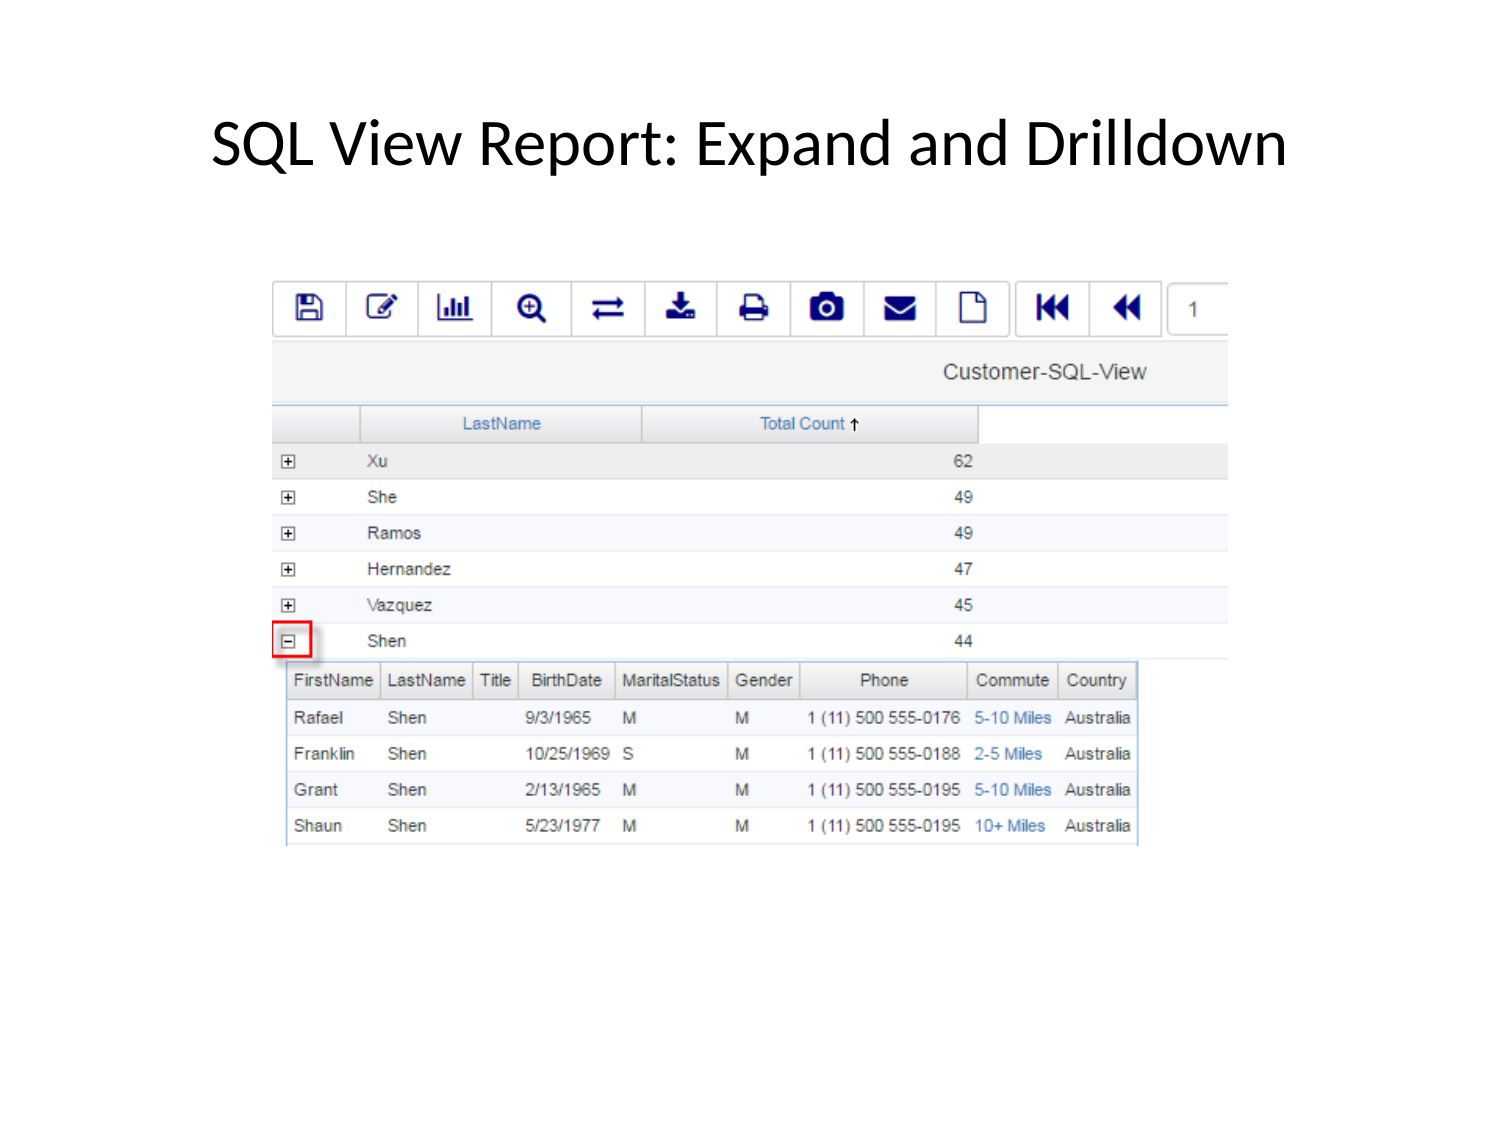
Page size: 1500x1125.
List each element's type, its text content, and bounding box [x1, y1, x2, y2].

title SQL View Report: Expand and Drilldown [75, 45, 1425, 233]
picture [272, 278, 1228, 847]
